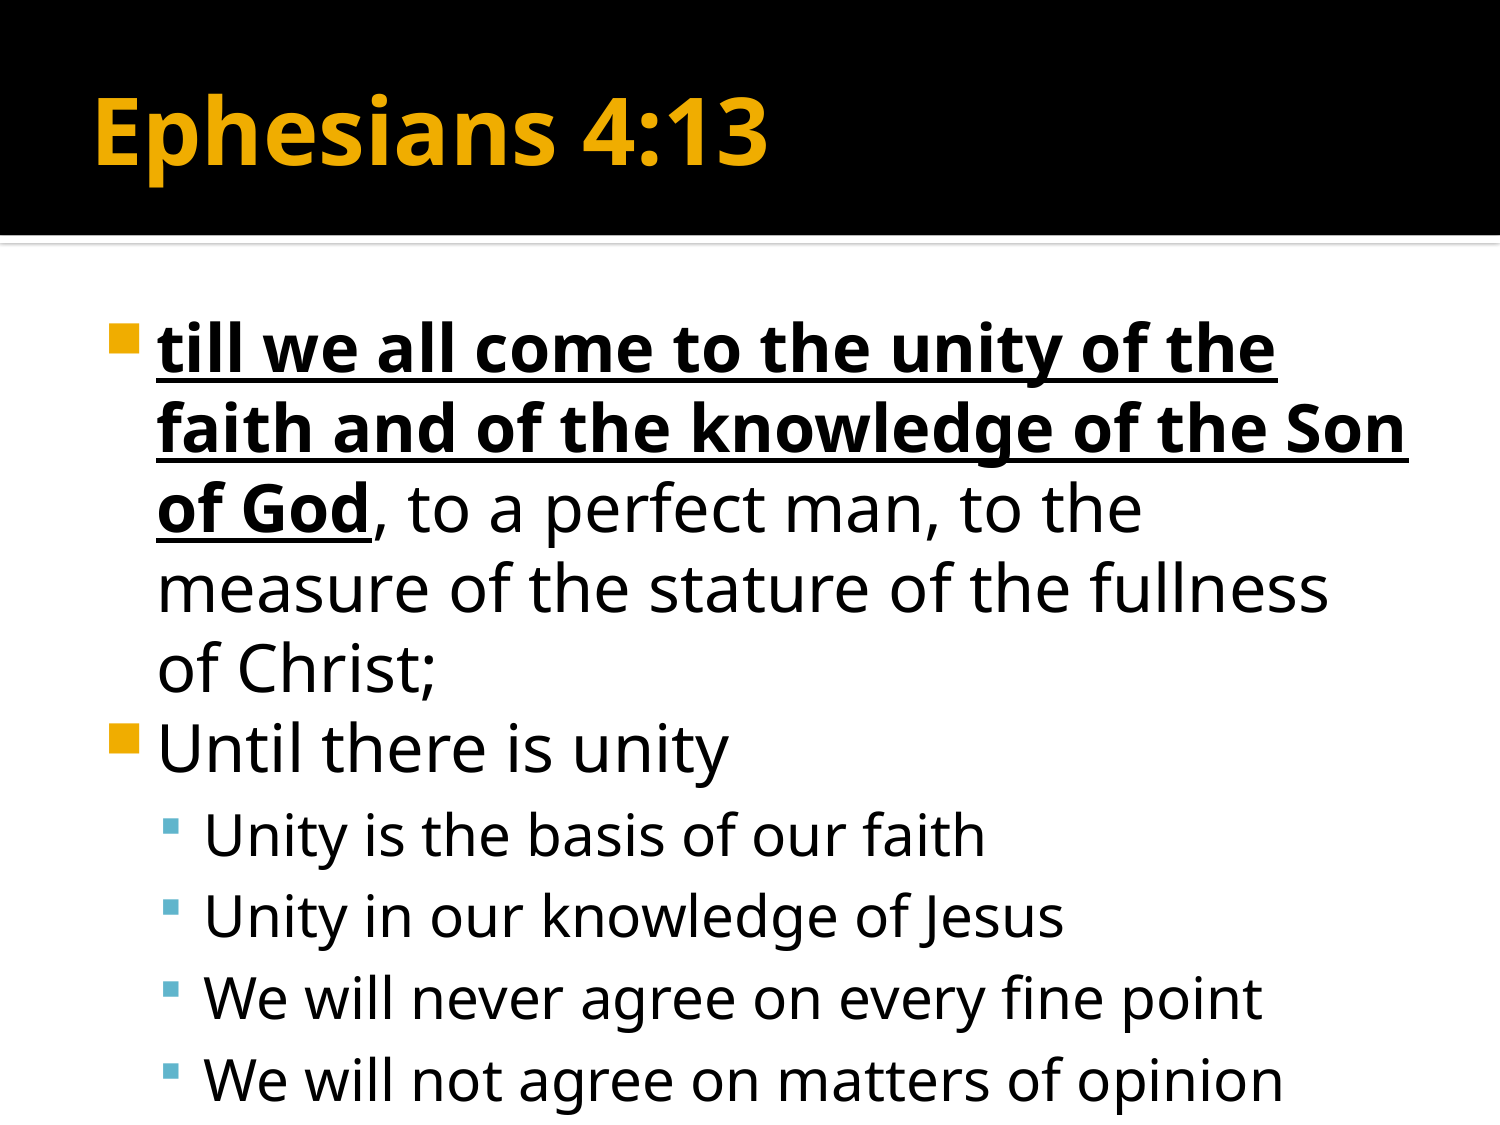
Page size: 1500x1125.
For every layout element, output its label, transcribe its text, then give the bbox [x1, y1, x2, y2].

title Ephesians 4:13 [75, 25, 1425, 231]
list till we all come to the unity of the faith and of the knowledge of the Son of God, to a perfect man, to the measure of the stature of the fullness of Christ; Until there is unity Unity is the basis of our faith Unity in our knowledge of Jesus We will never agree on every fine point We will not agree on matters of opinion [75, 291, 1425, 1050]
